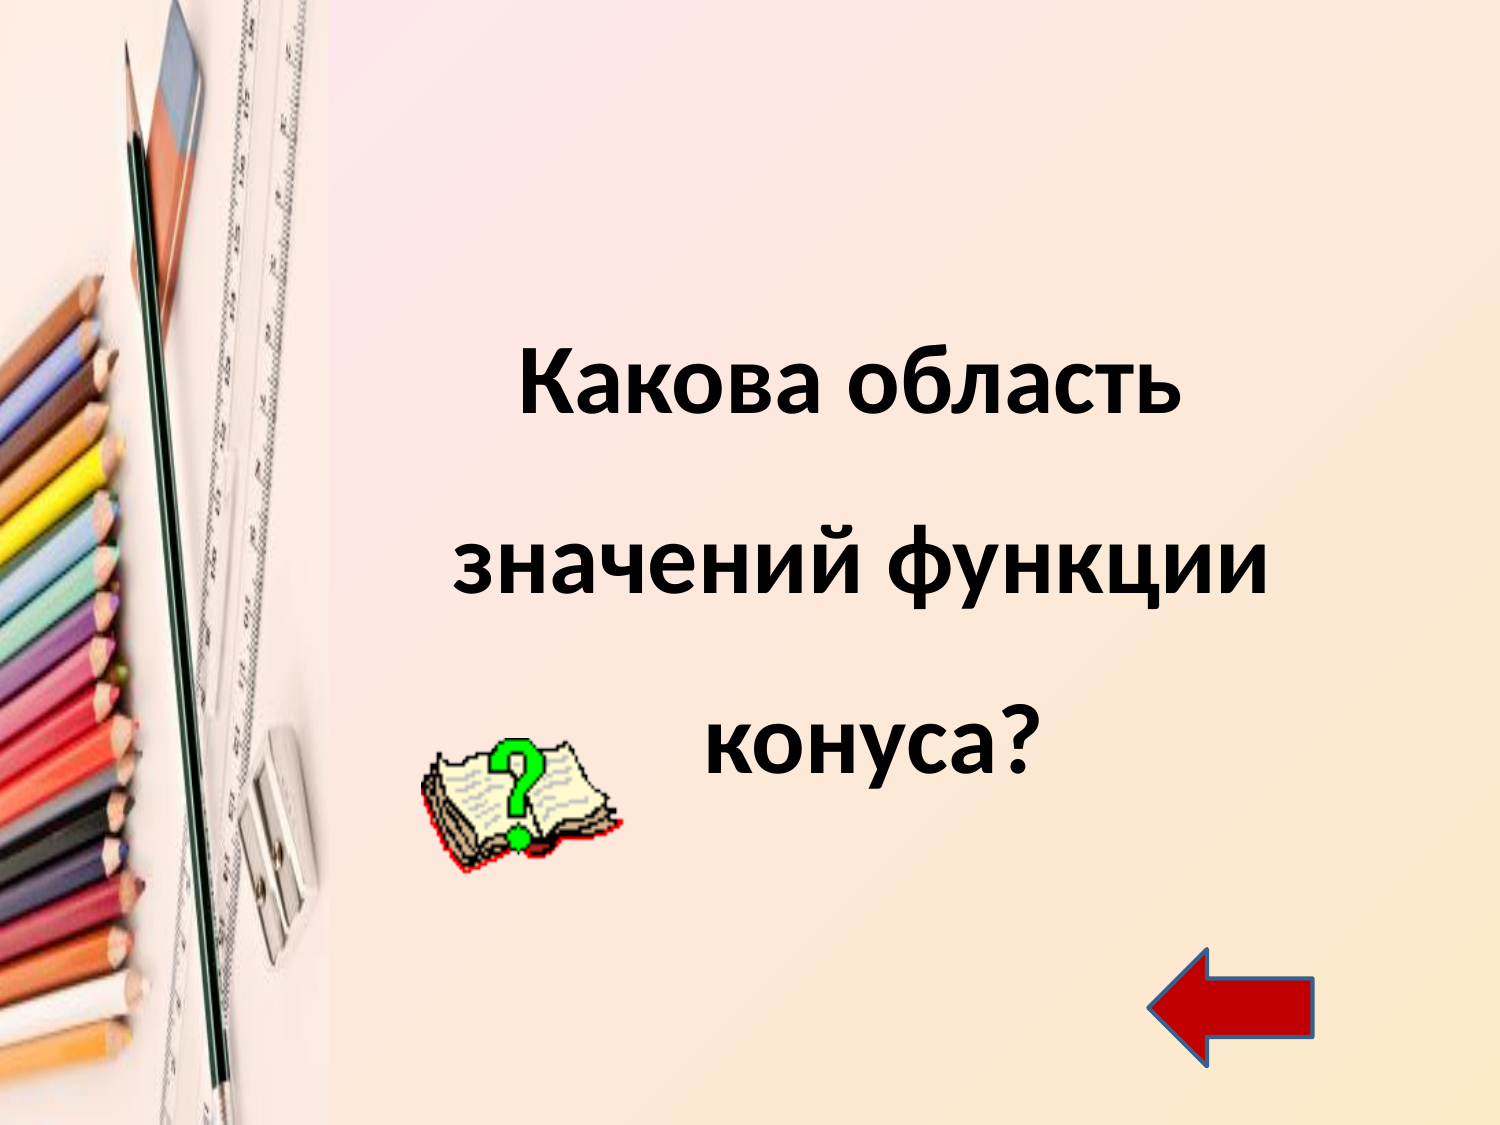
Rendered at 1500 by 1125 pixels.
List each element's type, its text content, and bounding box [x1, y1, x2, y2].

text_box Какова область значений функции конуса? [437, 246, 1288, 801]
picture [421, 738, 628, 880]
text_box [1146, 947, 1315, 1069]
picture [0, 0, 329, 1125]
